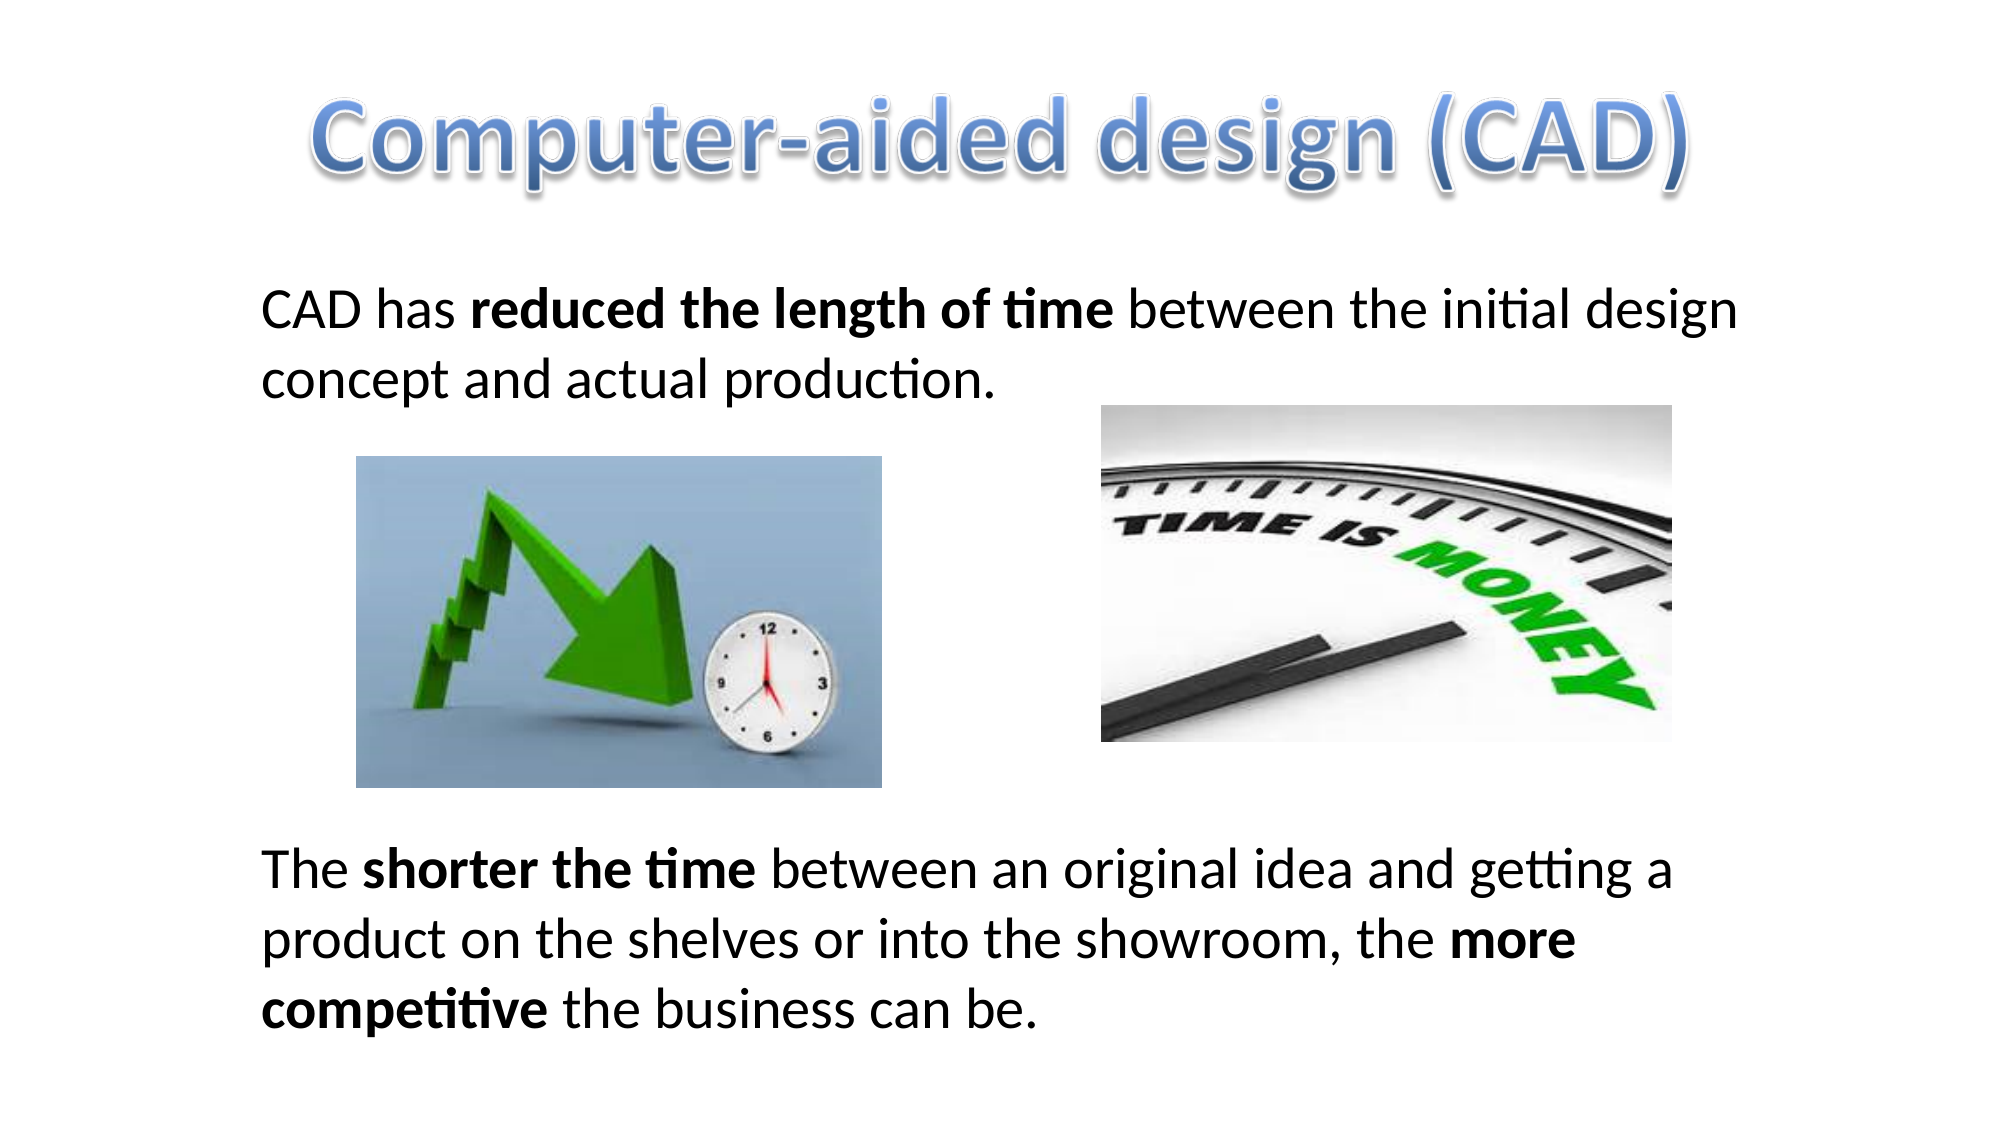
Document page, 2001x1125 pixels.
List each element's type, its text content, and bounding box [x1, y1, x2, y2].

picture [231, 30, 1769, 285]
text_box CAD has reduced the length of time between the initial design concept and actual production. The shorter the time between an original idea and getting a product on the shelves or into the showroom, the more competitive the business can be. [246, 192, 1848, 1048]
picture [356, 456, 882, 788]
picture [1100, 405, 1672, 742]
